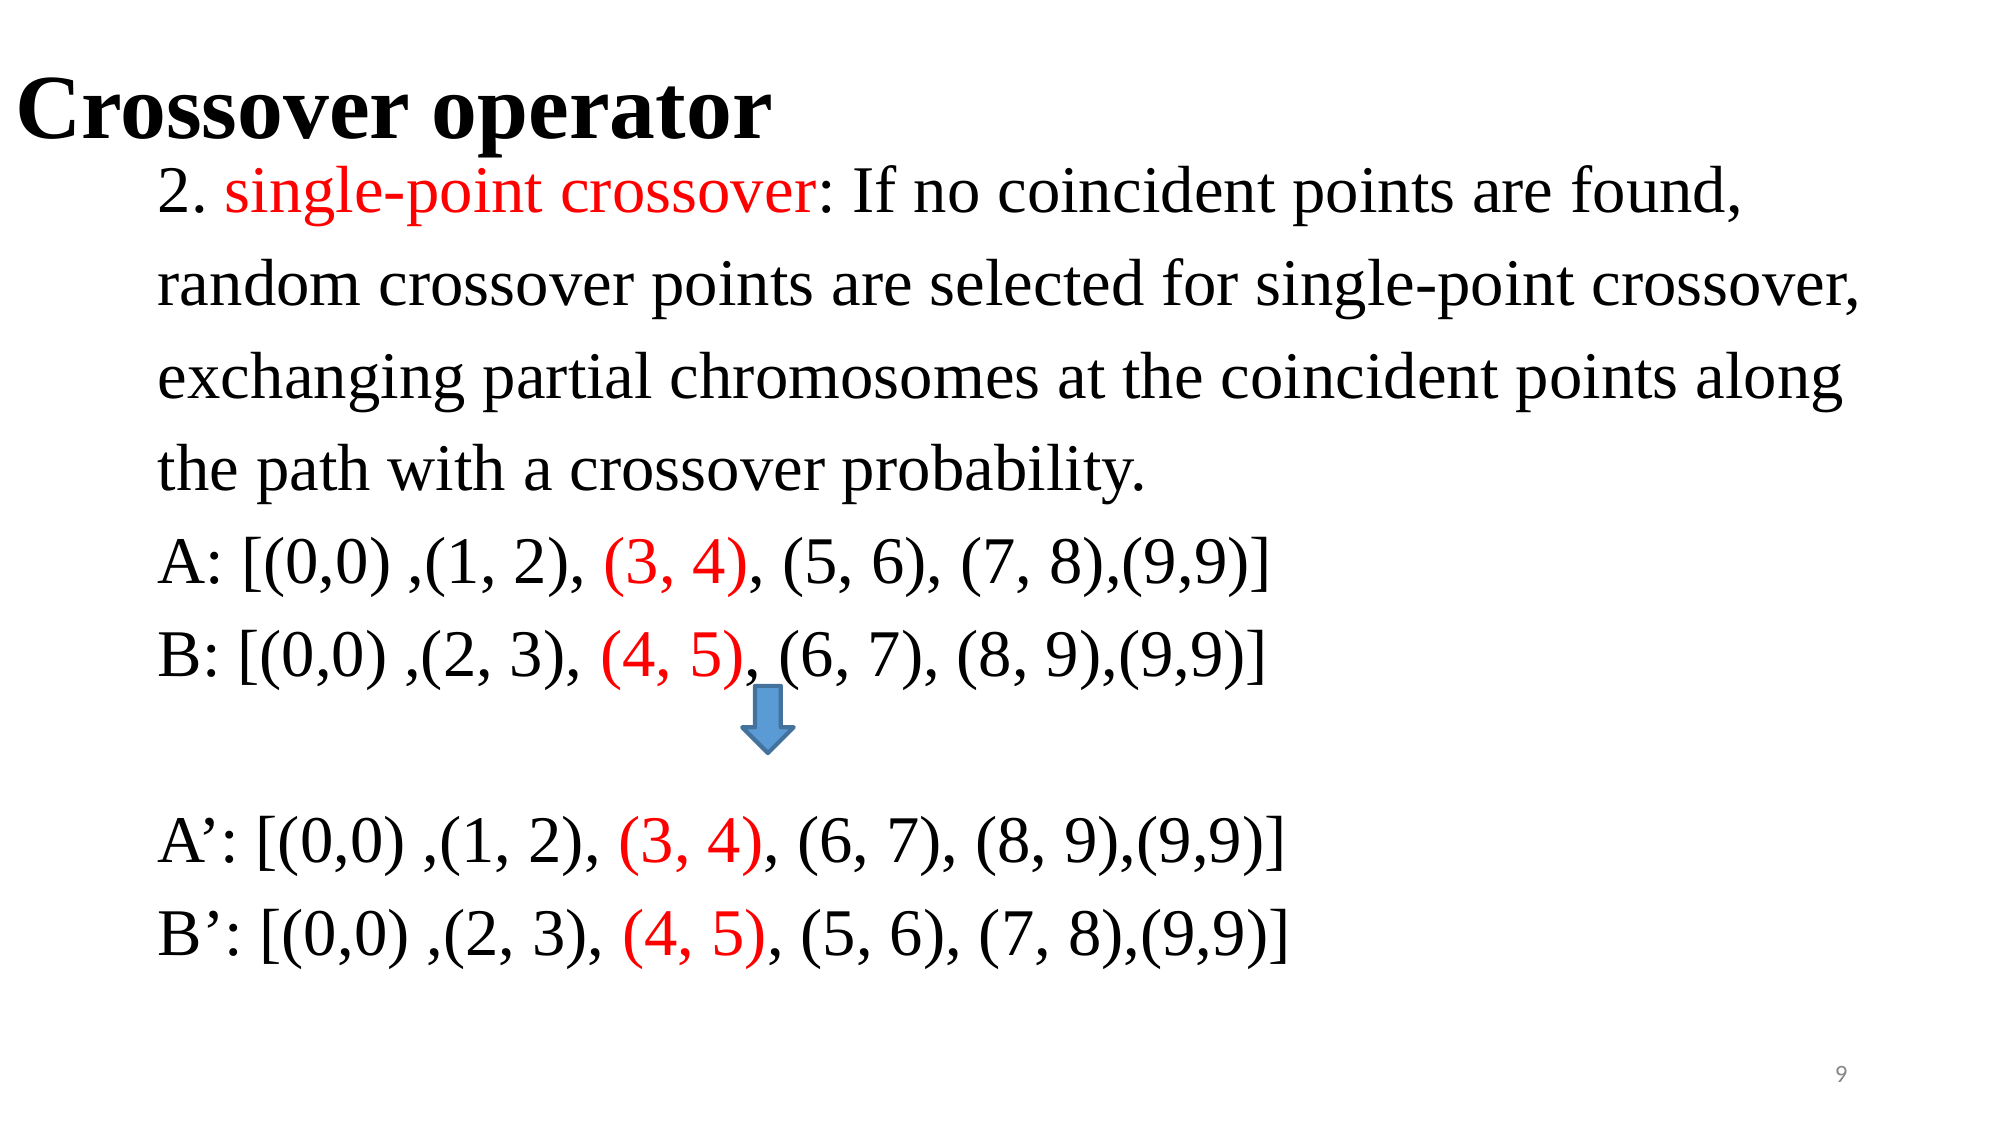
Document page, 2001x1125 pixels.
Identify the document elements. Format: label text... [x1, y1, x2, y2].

text_box [740, 683, 796, 756]
title Crossover operator [0, 0, 1725, 218]
list 2. single-point crossover: If no coincident points are found, random crossover points are selected for single-point crossover, exchanging partial chromosomes at the coincident points along the path with a crossover probability. A: [(0,0) ,(1, 2), (3, 4), (5, 6), (7, 8),(9,9)] B: [(0,0) ,(2, 3), (4, 5), (6, 7), (8, 9),(9,9)] A’: [(0,0) ,(1, 2), (3, 4), (6, 7), (8, 9),(9,9)] B’: [(0,0) ,(2, 3), (4, 5), (5, 6), (7, 8),(9,9)] [142, 147, 1911, 993]
slide_number 9 [1412, 1042, 1863, 1103]
